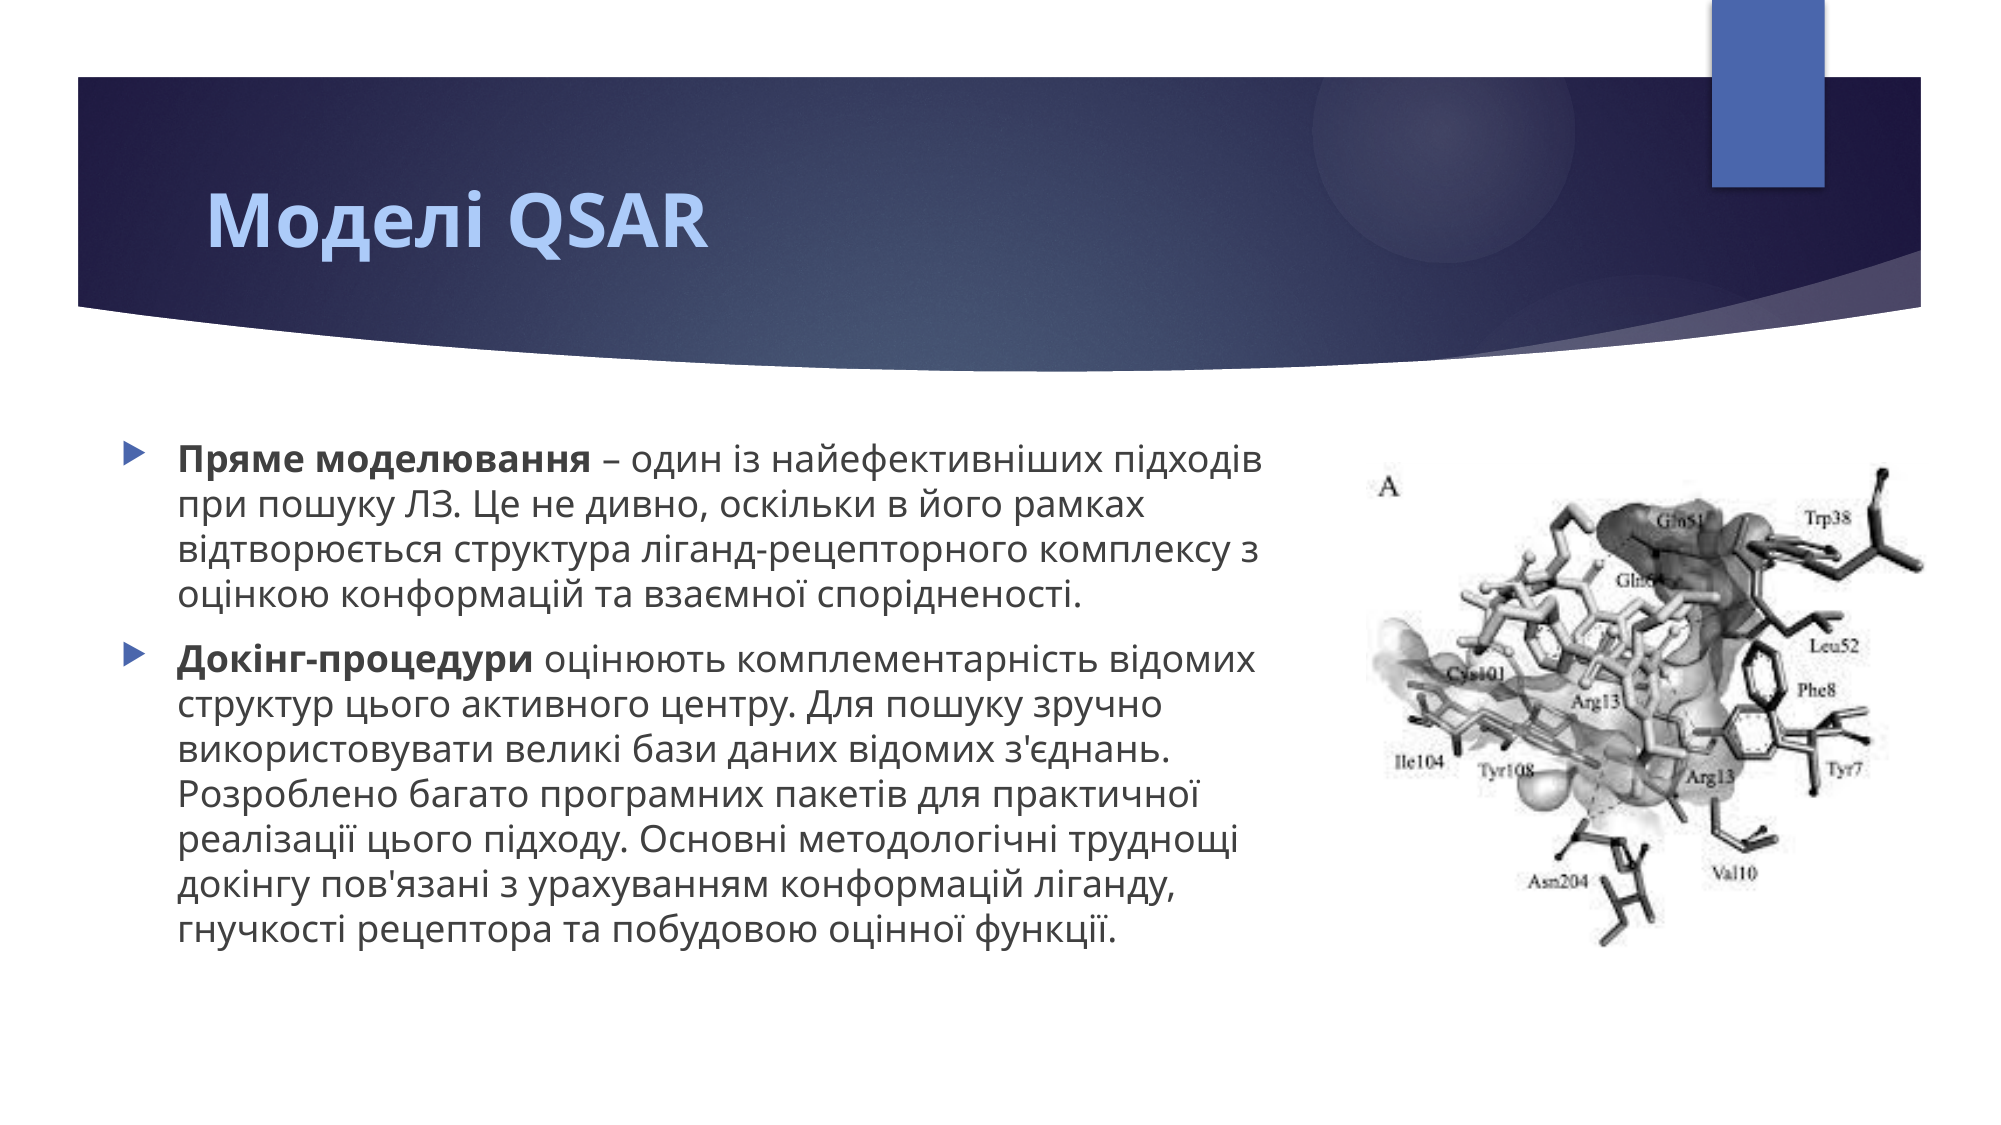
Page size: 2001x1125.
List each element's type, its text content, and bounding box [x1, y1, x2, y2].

title Моделі QSAR [189, 159, 1627, 276]
picture [1366, 462, 1929, 953]
list Пряме моделювання – один із найефективніших підходів при пошуку ЛЗ. Це не дивно, оскільки в його рамках відтворюється структура ліганд-рецепторного комплексу з оцінкою конформацій та взаємної спорідненості. Докінг-процедури оцінюють комплементарність відомих структур цього активного центру. Для пошуку зручно використовувати великі бази даних відомих з'єднань. Розроблено багато програмних пакетів для практичної реалізації цього підходу. Основні методологічні труднощі докінгу пов'язані з урахуванням конформацій ліганду, гнучкості рецептора та побудовою оцінної функції. [105, 427, 1336, 1046]
